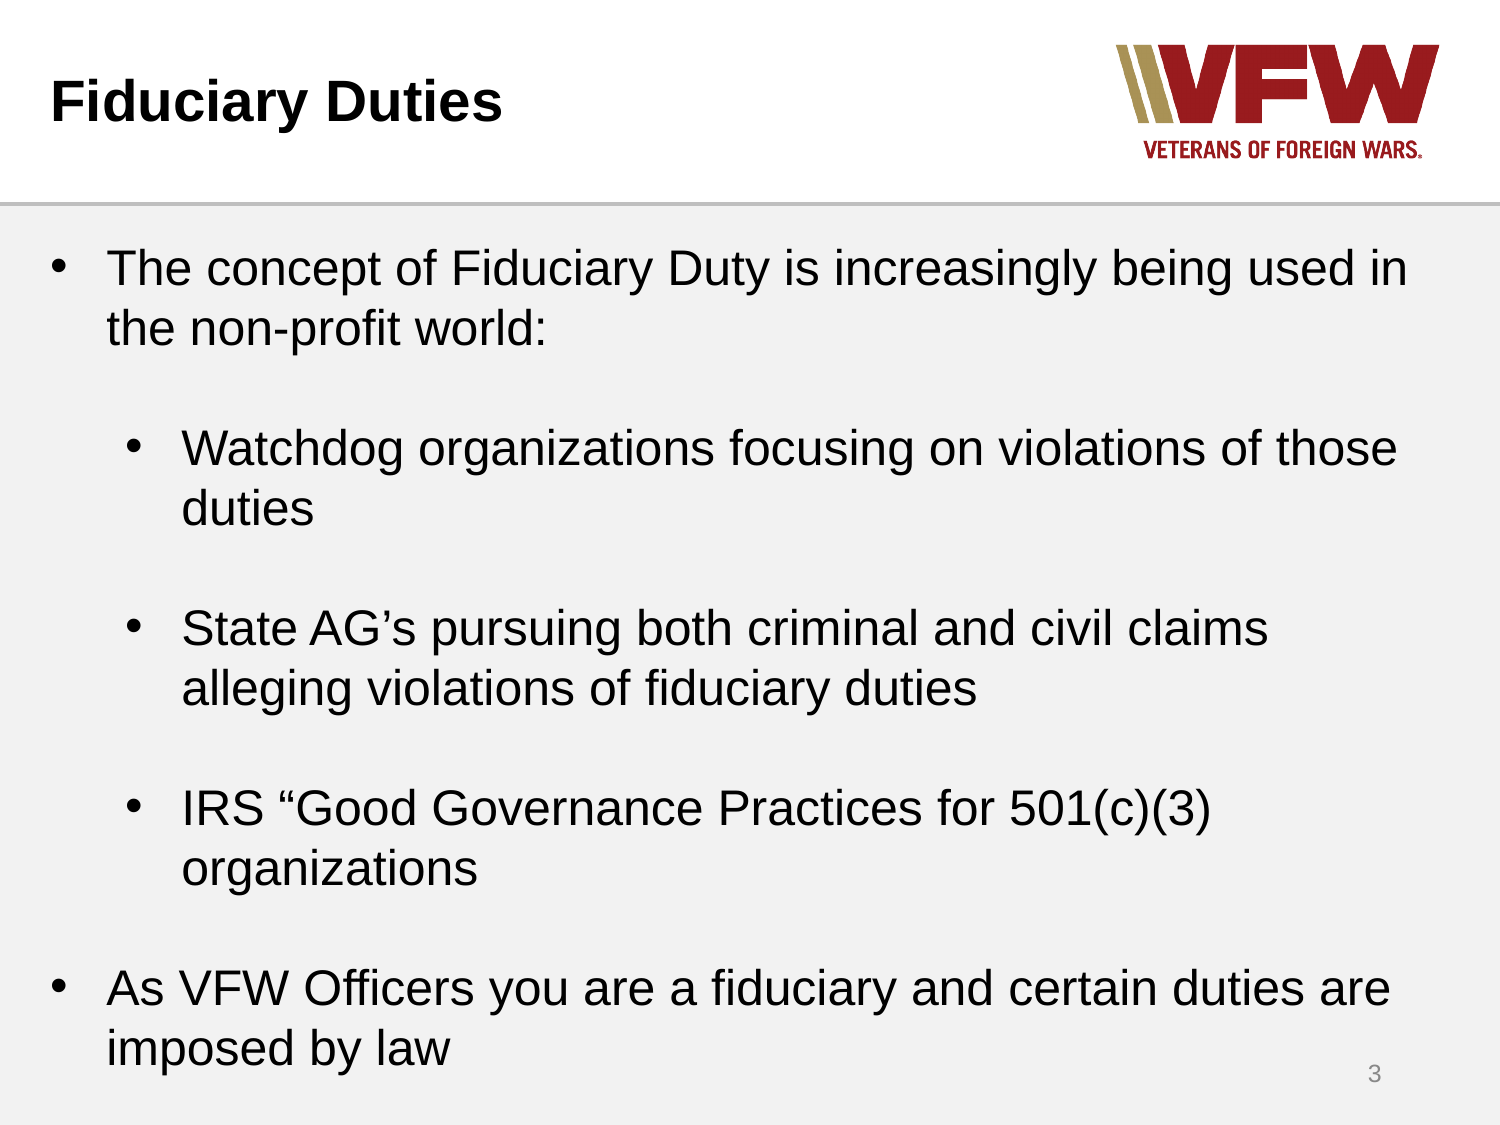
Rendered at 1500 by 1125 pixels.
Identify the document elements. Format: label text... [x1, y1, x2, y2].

text_box The concept of Fiduciary Duty is increasingly being used in the non-profit world: Watchdog organizations focusing on violations of those duties State AG’s pursuing both criminal and civil claims alleging violations of fiduciary duties IRS “Good Governance Practices for 501(c)(3) organizations As VFW Officers you are a fiduciary and certain duties are imposed by law [35, 228, 1450, 1125]
picture [1115, 44, 1440, 159]
title Fiduciary Duties [35, 22, 1075, 184]
